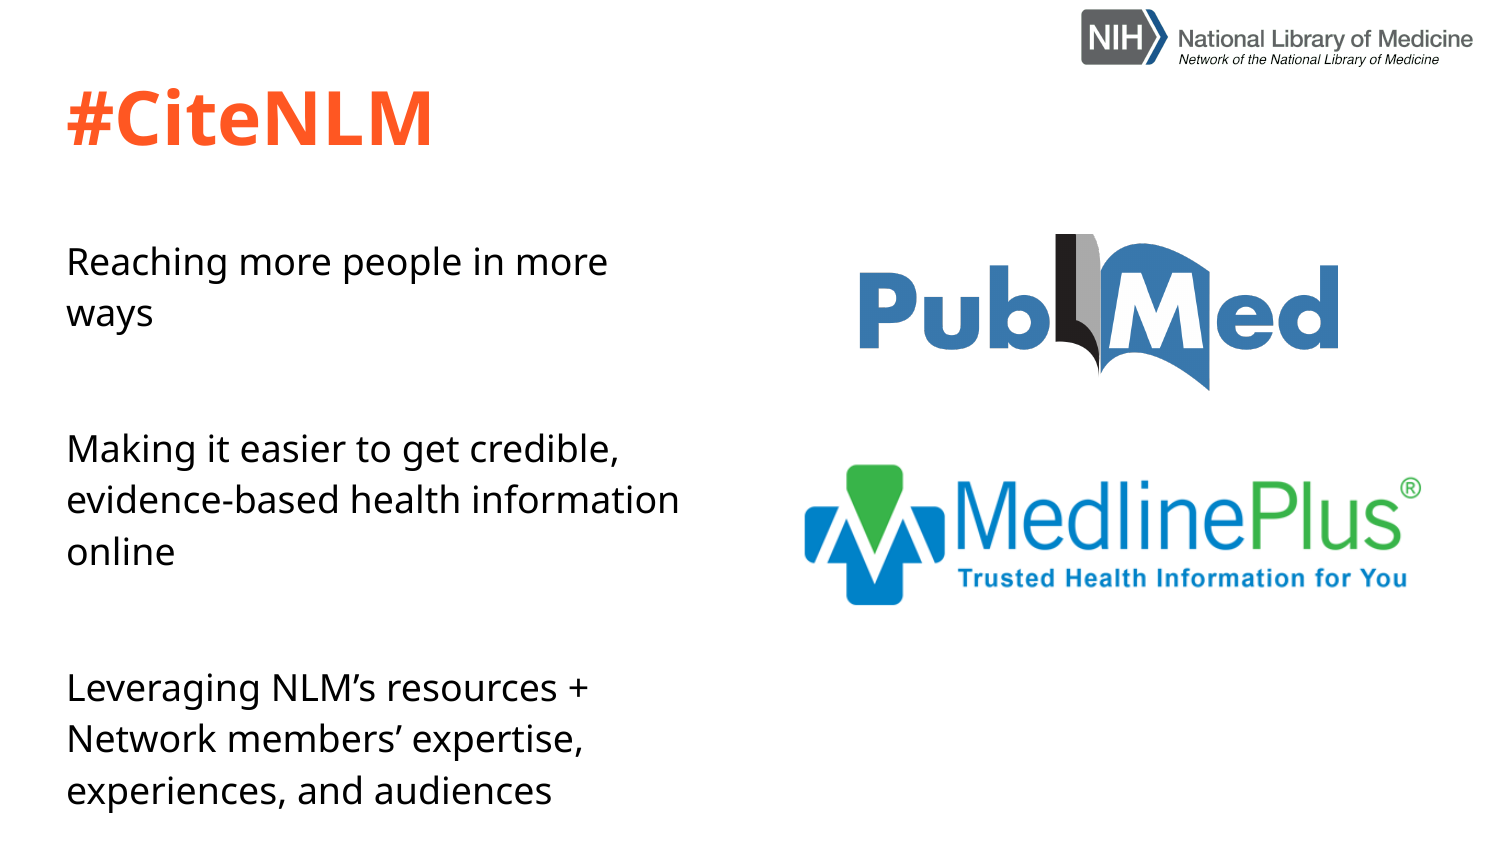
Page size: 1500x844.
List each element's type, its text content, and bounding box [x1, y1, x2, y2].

picture [859, 233, 1338, 405]
picture [1081, 9, 1473, 73]
picture [802, 449, 1424, 620]
title #CiteNLM [51, 55, 1449, 150]
list Reaching more people in more ways Making it easier to get credible, evidence-based health information online Leveraging NLM’s resources + Network members’ expertise, experiences, and audiences [51, 215, 708, 769]
